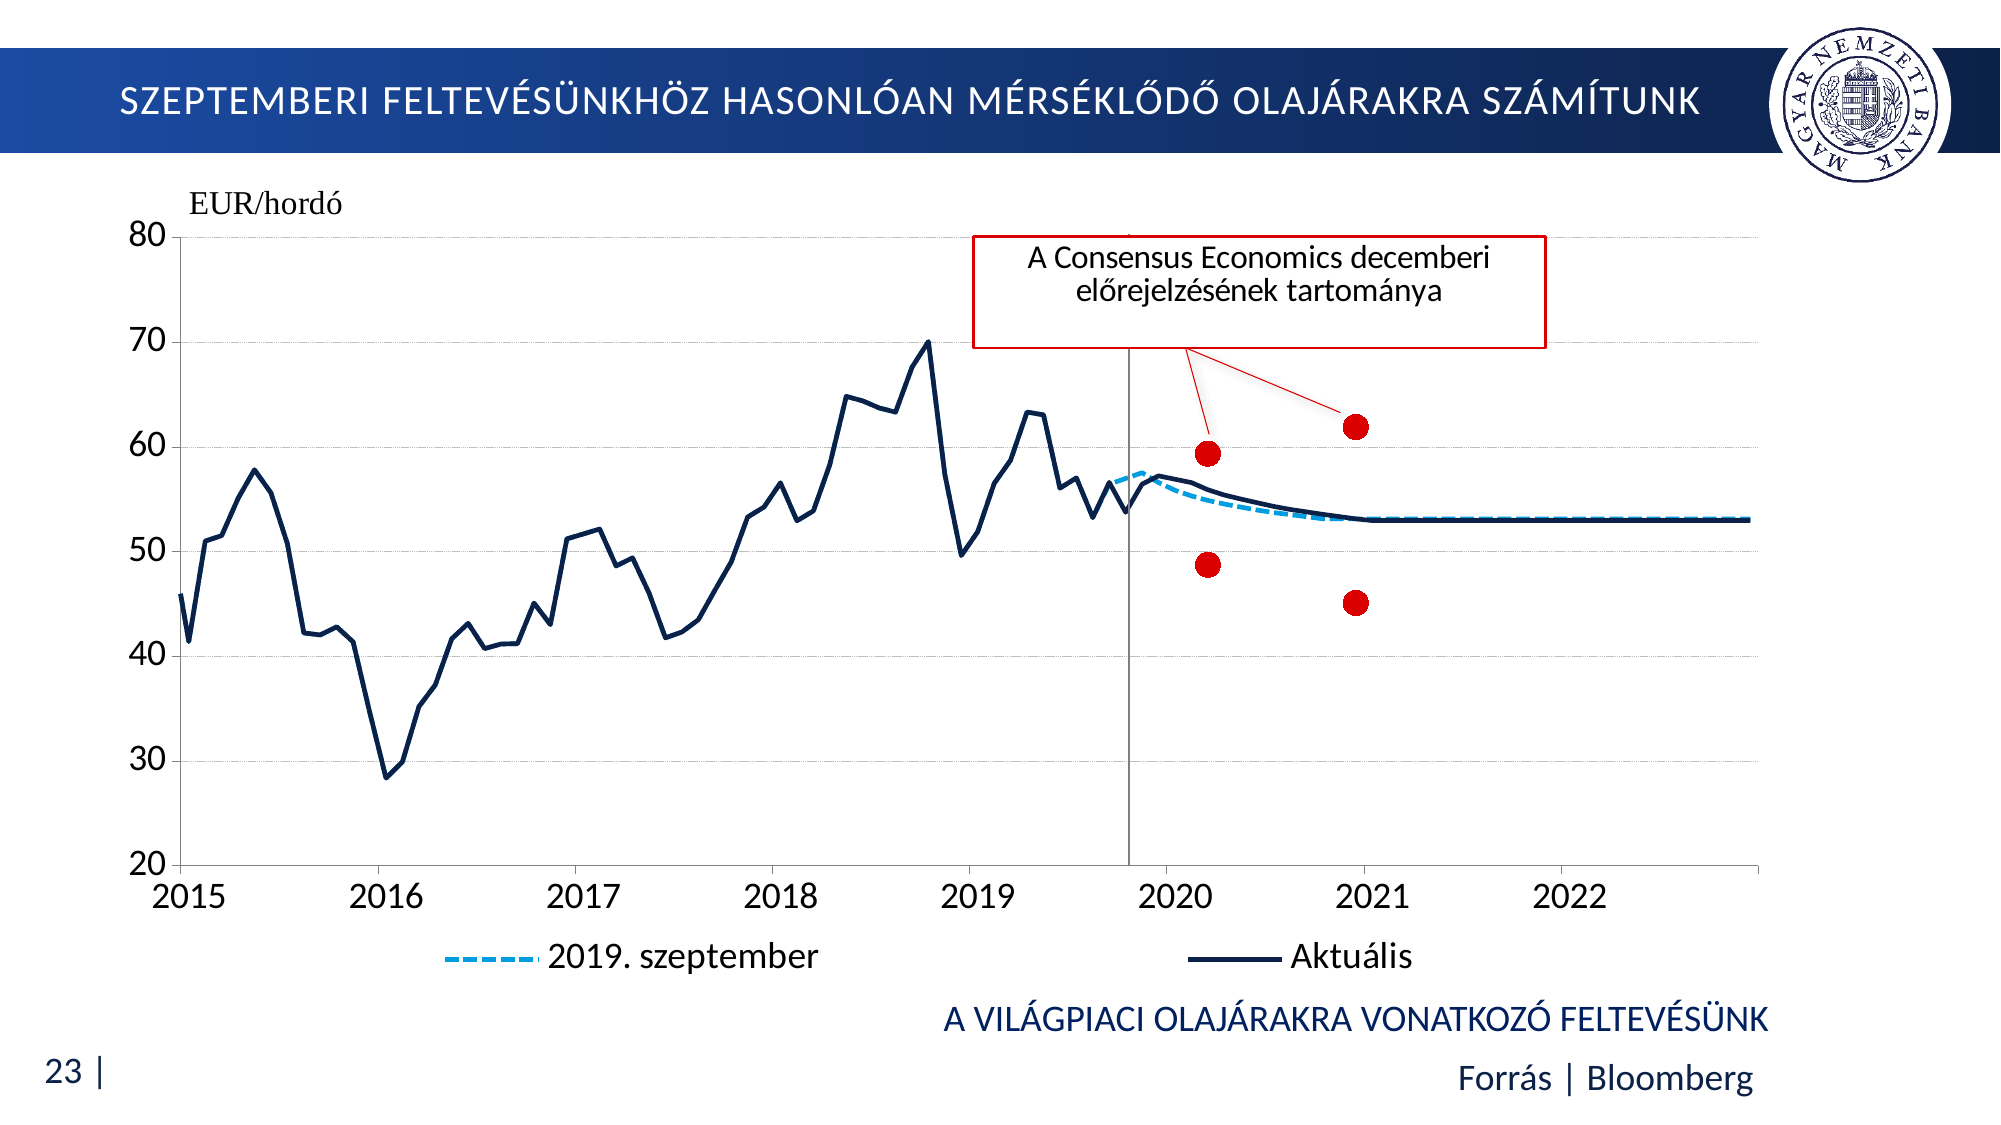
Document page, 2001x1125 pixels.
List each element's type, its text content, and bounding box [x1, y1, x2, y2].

picture [1782, 26, 1939, 183]
text_box A világpiaci olajárakra vonatkozó feltevésünk [440, 986, 1785, 1047]
chart [85, 168, 1770, 987]
title Szeptemberi feltevésünkhöz hasonlóan mérséklődő olajárakra számítunk [104, 50, 1770, 152]
list Forrás | Bloomberg [1036, 1048, 1770, 1109]
